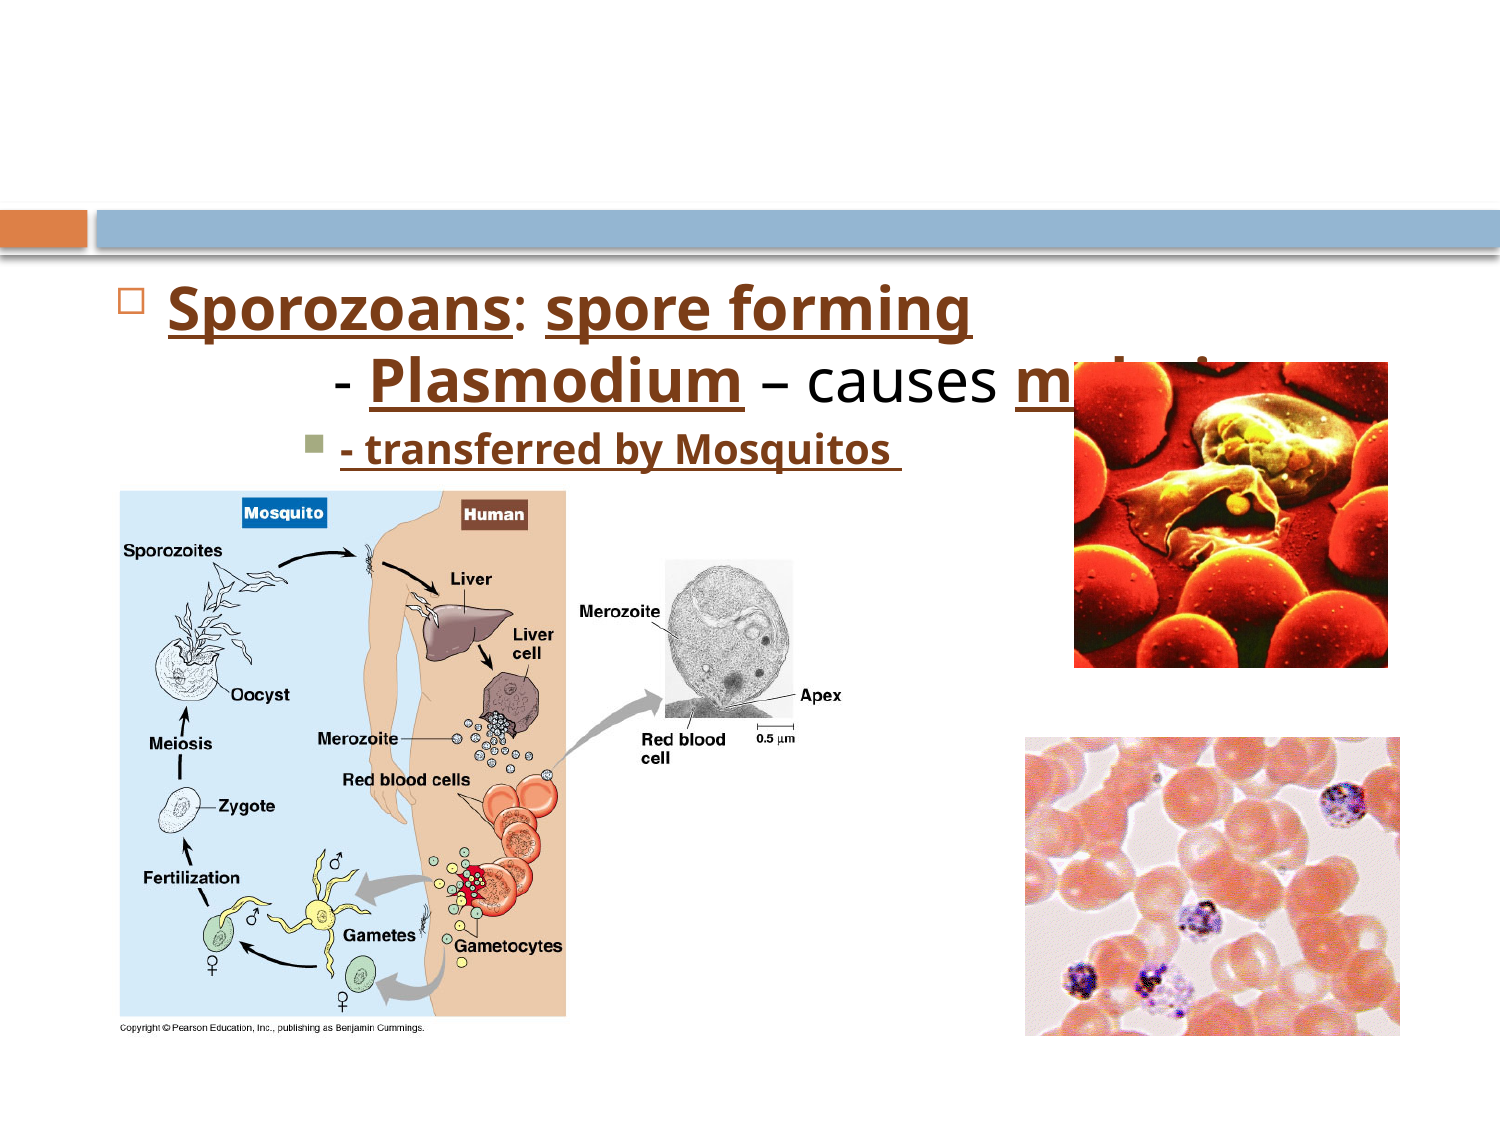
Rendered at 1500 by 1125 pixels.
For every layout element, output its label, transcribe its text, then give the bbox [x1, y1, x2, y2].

picture [112, 483, 851, 1038]
picture [1024, 737, 1401, 1036]
picture [1074, 362, 1388, 669]
list Sporozoans: spore forming - Plasmodium – causes malaria - transferred by Mosquitos [100, 262, 1438, 1000]
